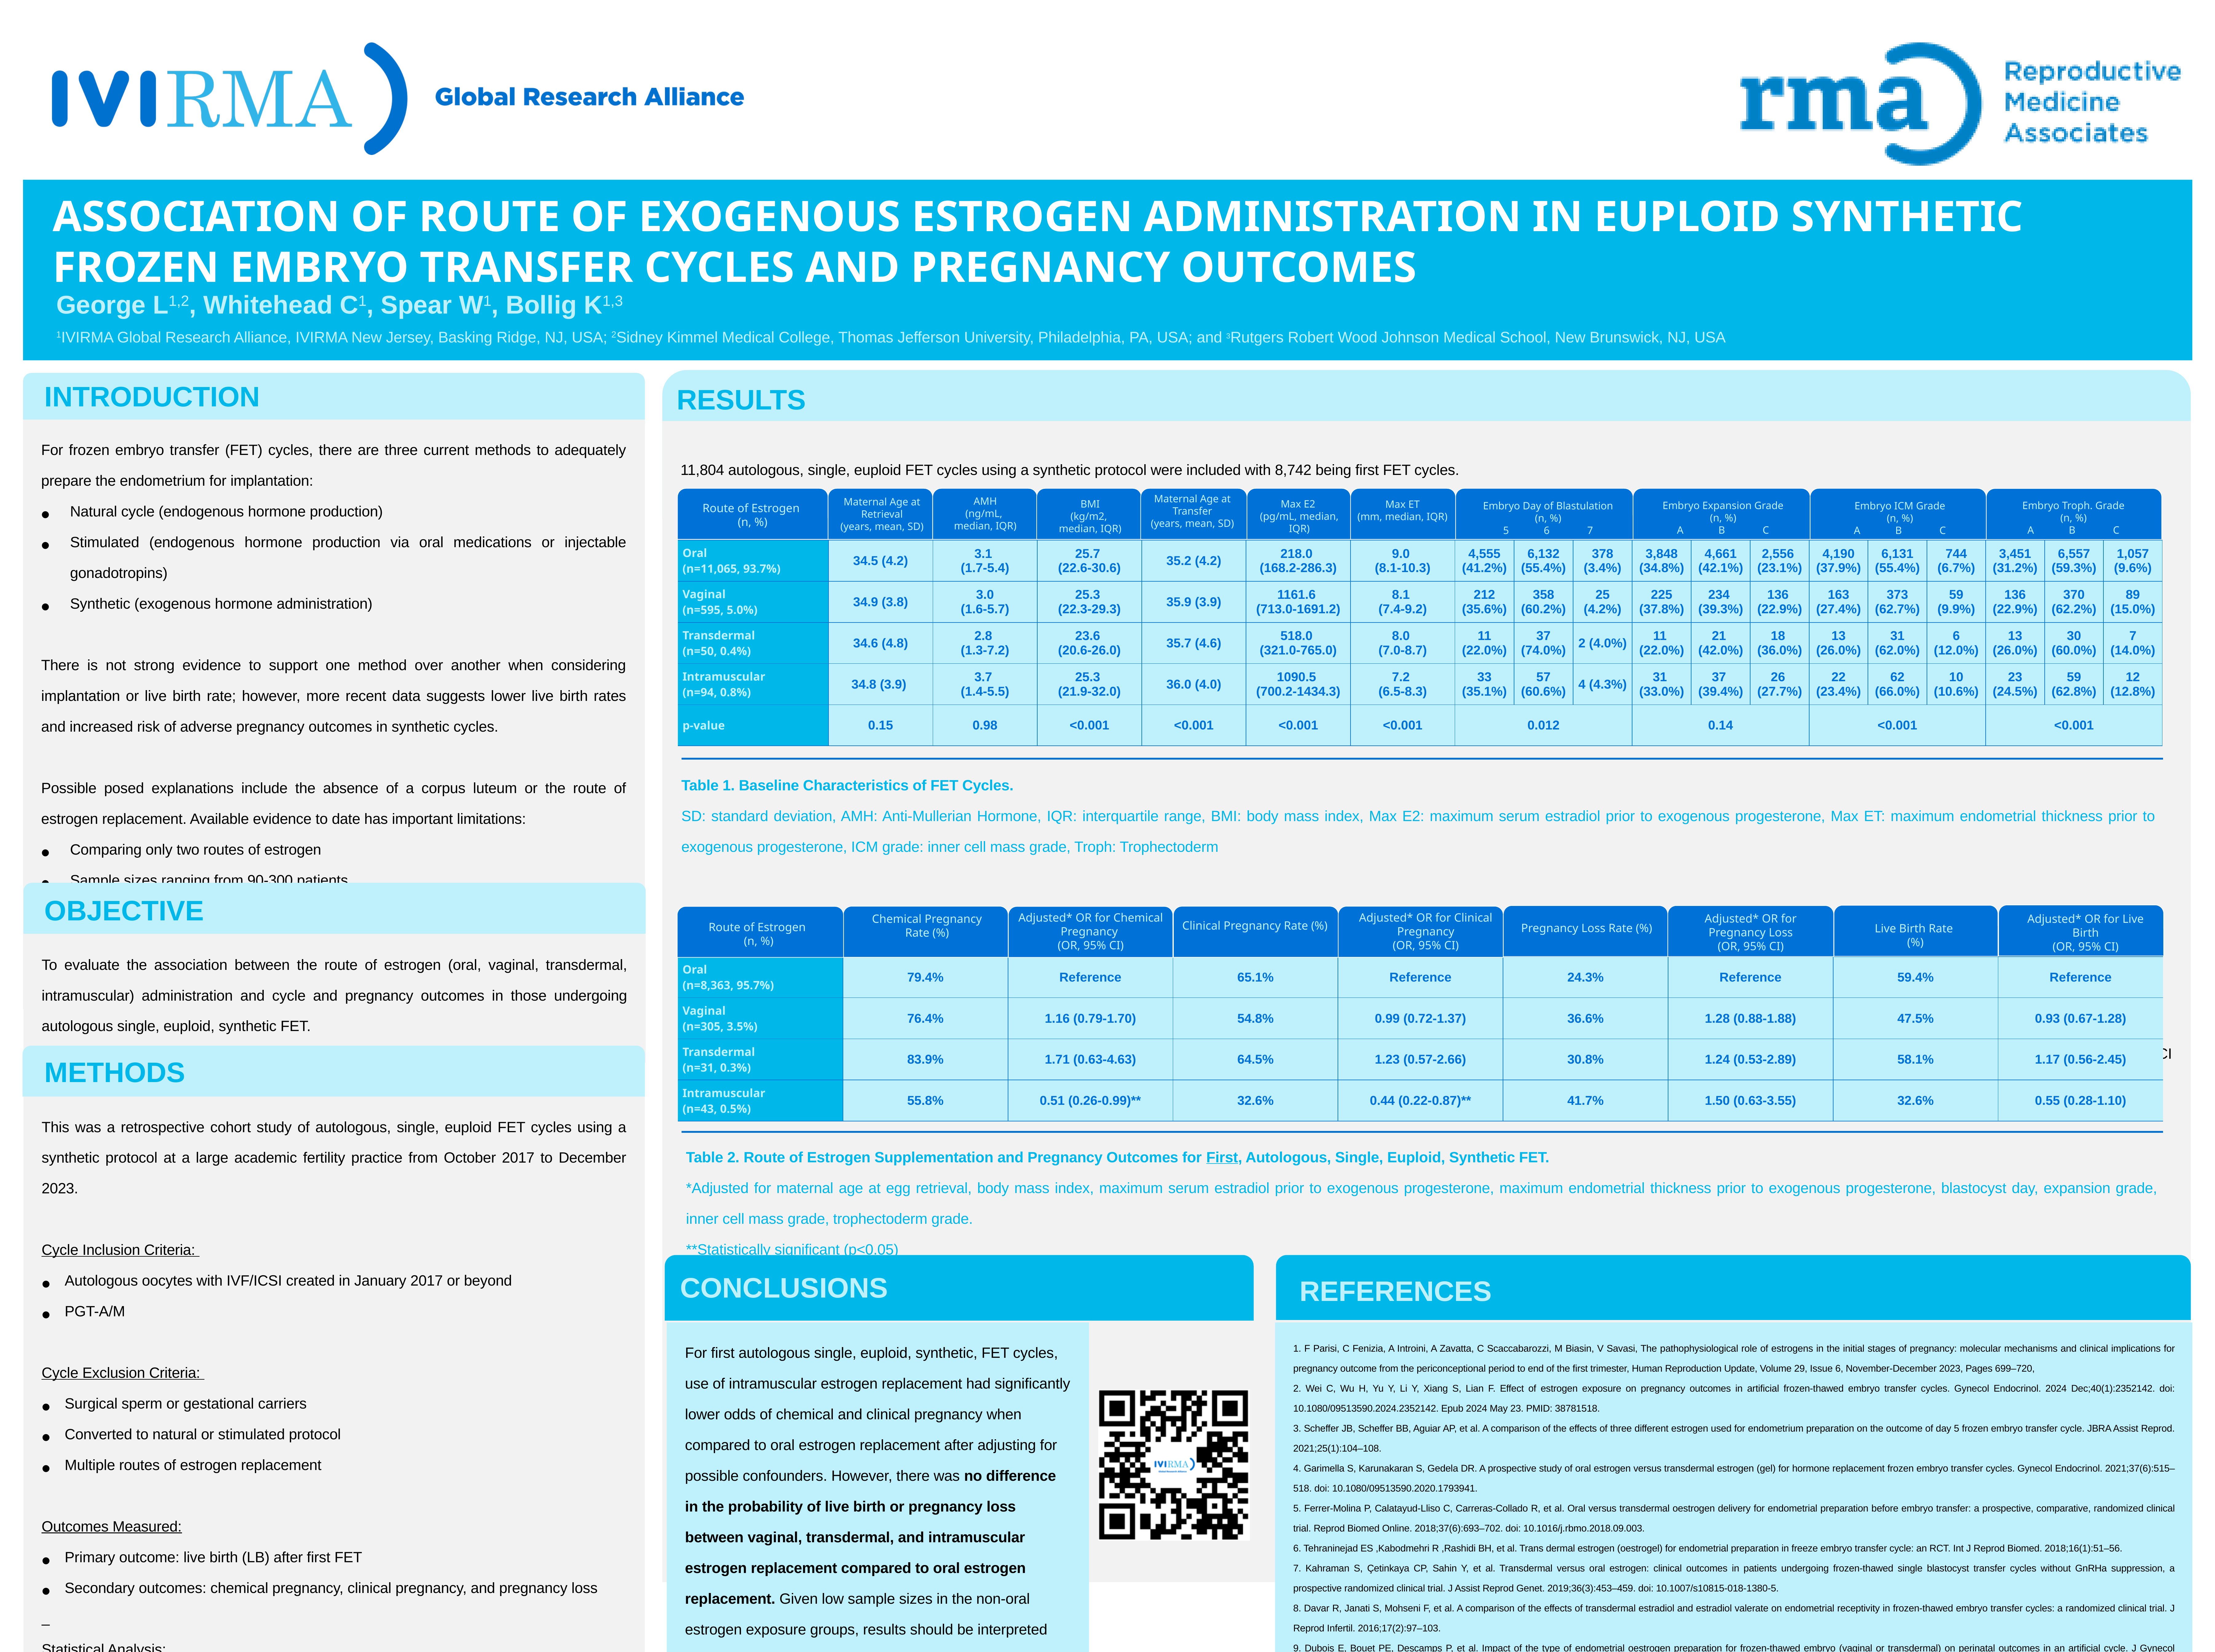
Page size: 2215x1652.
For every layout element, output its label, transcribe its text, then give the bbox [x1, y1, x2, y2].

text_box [1633, 488, 1810, 539]
text_box OBJECTIVE [40, 890, 397, 929]
text_box [22, 373, 645, 424]
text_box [843, 906, 1008, 957]
text_box [22, 1045, 645, 1097]
text_box METHODS [40, 1052, 397, 1090]
text_box Table 2. Route of Estrogen Supplementation and Pregnancy Outcomes for First, Autologous, Single, Euploid, Synthetic FET. *Adjusted for maternal age at egg retrieval, body mass index, maximum serum estradiol prior to exogenous progesterone, maximum endometrial thickness prior to exogenous progesterone, blastocyst day, expansion grade, inner cell mass grade, trophectoderm grade. **Statistically significant (p<0.05) OR: odds ratio, CI: confidence interval [681, 1240, 2163, 1301]
text_box ASSOCIATION OF ROUTE OF EXOGENOUS ESTROGEN ADMINISTRATION IN EUPLOID SYNTHETIC FROZEN EMBRYO TRANSFER CYCLES AND PREGNANCY OUTCOMES [48, 187, 2163, 293]
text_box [677, 906, 844, 958]
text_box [828, 488, 932, 539]
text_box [662, 370, 2191, 1240]
text_box REFERENCES [1295, 1271, 1869, 1309]
text_box [664, 1255, 1254, 1321]
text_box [1173, 906, 1338, 957]
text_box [1503, 905, 1668, 957]
picture [1098, 1389, 1250, 1541]
text_box For first autologous single, euploid, synthetic, FET cycles, use of intramuscular estrogen replacement had significantly lower odds of chemical and clinical pregnancy when compared to oral estrogen replacement after adjusting for possible confounders. However, there was no difference in the probability of live birth or pregnancy loss between vaginal, transdermal, and intramuscular estrogen replacement compared to oral estrogen replacement. Given low sample sizes in the non-oral estrogen exposure groups, results should be interpreted with caution. [666, 1322, 1089, 1652]
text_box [1037, 488, 1139, 539]
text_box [1810, 488, 1987, 552]
text_box [1276, 1255, 2191, 1320]
text_box This was a retrospective cohort study of autologous, single, euploid FET cycles using a synthetic protocol at a large academic fertility practice from October 2017 to December 2023. Cycle Inclusion Criteria: Autologous oocytes with IVF/ICSI created in January 2017 or beyond PGT-A/M Cycle Exclusion Criteria: Surgical sperm or gestational carriers Converted to natural or stimulated protocol Multiple routes of estrogen replacement Outcomes Measured: Primary outcome: live birth (LB) after first FET Secondary outcomes: chemical pregnancy, clinical pregnancy, and pregnancy loss Statistical Analysis: Baseline Characteristics: Chi-square analysis, ANOVA, Kruskal-Wallis Primary and Secondary Outcomes: Multivariable logistic regression adjusting for maternal age, BMI, estradiol level, endometrial thickness, and embryo grading P < 0.05 was considered statistically significant [23, 1097, 645, 1652]
text_box [23, 882, 646, 934]
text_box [1986, 488, 2162, 551]
text_box CONCLUSIONS [675, 1267, 1052, 1306]
text_box George L1,2, Whitehead C1, Spear W1, Bollig K1,3 [52, 286, 1384, 321]
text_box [1139, 488, 1247, 557]
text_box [1834, 905, 1998, 956]
text_box For frozen embryo transfer (FET) cycles, there are three current methods to adequately prepare the endometrium for implantation: Natural cycle (endogenous hormone production) Stimulated (endogenous hormone production via oral medications or injectable gonadotropins) Synthetic (exogenous hormone administration) There is not strong evidence to support one method over another when considering implantation or live birth rate; however, more recent data suggests lower live birth rates and increased risk of adverse pregnancy outcomes in synthetic cycles. Possible posed explanations include the absence of a corpus luteum or the route of estrogen replacement. Available evidence to date has important limitations: Comparing only two routes of estrogen Sample sizes ranging from 90-300 patients Unknown embryo ploidy status Combination of day three and five FETs Lacking live birth as the primary outcome [23, 419, 645, 889]
text_box INTRODUCTION [40, 376, 397, 415]
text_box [1455, 488, 1633, 539]
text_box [1245, 488, 1350, 550]
picture [51, 42, 744, 155]
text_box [1008, 906, 1173, 958]
text_box 1. F Parisi, C Fenizia, A Introini, A Zavatta, C Scaccabarozzi, M Biasin, V Savasi, The pathophysiological role of estrogens in the initial stages of pregnancy: molecular mechanisms and clinical implications for pregnancy outcome from the periconceptional period to end of the first trimester, Human Reproduction Update, Volume 29, Issue 6, November-December 2023, Pages 699–720, 2. Wei C, Wu H, Yu Y, Li Y, Xiang S, Lian F. Effect of estrogen exposure on pregnancy outcomes in artificial frozen-thawed embryo transfer cycles. Gynecol Endocrinol. 2024 Dec;40(1):2352142. doi: 10.1080/09513590.2024.2352142. Epub 2024 May 23. PMID: 38781518. 3. Scheffer JB, Scheffer BB, Aguiar AP, et al. A comparison of the effects of three different estrogen used for endometrium preparation on the outcome of day 5 frozen embryo transfer cycle. JBRA Assist Reprod. 2021;25(1):104–108. 4. Garimella S, Karunakaran S, Gedela DR. A prospective study of oral estrogen versus transdermal estrogen (gel) for hormone replacement frozen embryo transfer cycles. Gynecol Endocrinol. 2021;37(6):515–518. doi: 10.1080/09513590.2020.1793941. 5. Ferrer-Molina P, Calatayud-Lliso C, Carreras-Collado R, et al. Oral versus transdermal oestrogen delivery for endometrial preparation before embryo transfer: a prospective, comparative, randomized clinical trial. Reprod Biomed Online. 2018;37(6):693–702. doi: 10.1016/j.rbmo.2018.09.003. 6. Tehraninejad ES ,Kabodmehri R ,Rashidi BH, et al. Trans dermal estrogen (oestrogel) for endometrial preparation in freeze embryo transfer cycle: an RCT. Int J Reprod Biomed. 2018;16(1):51–56. 7. Kahraman S, Çetinkaya CP, Sahin Y, et al. Transdermal versus oral estrogen: clinical outcomes in patients undergoing frozen-thawed single blastocyst transfer cycles without GnRHa suppression, a prospective randomized clinical trial. J Assist Reprod Genet. 2019;36(3):453–459. doi: 10.1007/s10815-018-1380-5. 8. Davar R, Janati S, Mohseni F, et al. A comparison of the effects of transdermal estradiol and estradiol valerate on endometrial receptivity in frozen-thawed embryo transfer cycles: a randomized clinical trial. J Reprod Infertil. 2016;17(2):97–103. 9. Dubois E, Bouet PE, Descamps P, et al. Impact of the type of endometrial oestrogen preparation for frozen-thawed embryo (vaginal or transdermal) on perinatal outcomes in an artificial cycle. J Gynecol Obstet Hum Reprod. 2021;50(9):102187. doi: 10.1016/j.jogoh.2021.102187. 10. Corroenne R, El Hachem H, Verhaeghe C, et al. Endometrial preparation for frozen-thawed embryo transfer in an artificial cycle: transdermal [1275, 1322, 2193, 1652]
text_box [1338, 906, 1503, 957]
text_box 1IVIRMA Global Research Alliance, IVIRMA New Jersey, Basking Ridge, NJ, USA; 2Sidney Kimmel Medical College, Thomas Jefferson University, Philadelphia, PA, USA; and 3Rutgers Robert Wood Johnson Medical School, New Brunswick, NJ, USA [52, 325, 1999, 348]
picture [1740, 42, 2183, 166]
text_box To evaluate the association between the route of estrogen (oral, vaginal, transdermal, intramuscular) administration and cycle and pregnancy outcomes in those undergoing autologous single, euploid, synthetic FET. [23, 934, 646, 1063]
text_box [1668, 905, 1834, 957]
text_box [23, 180, 2193, 361]
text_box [932, 488, 1037, 539]
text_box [1999, 905, 2164, 956]
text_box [1350, 488, 1456, 550]
